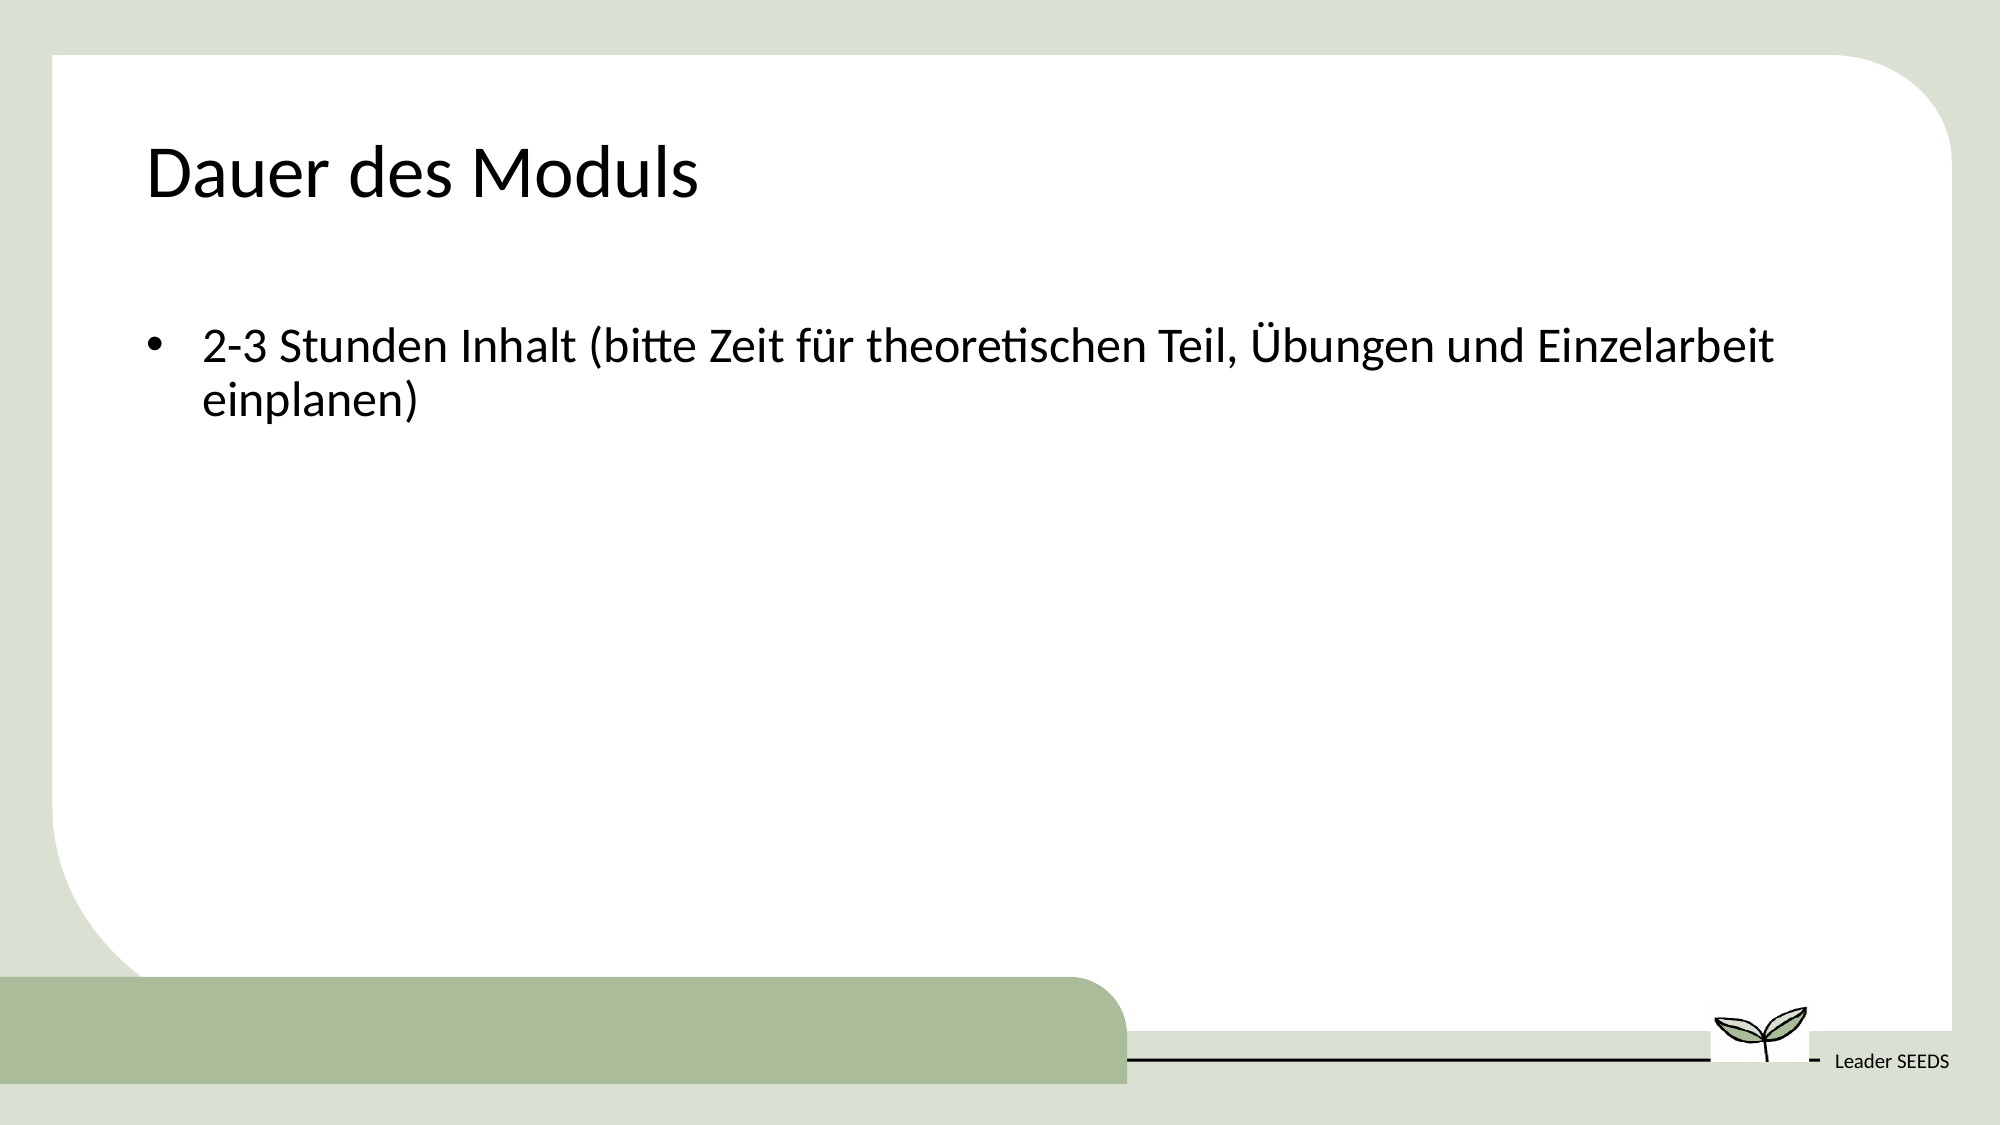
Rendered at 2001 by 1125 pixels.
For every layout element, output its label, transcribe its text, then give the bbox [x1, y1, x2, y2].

list 2-3 Stunden Inhalt (bitte Zeit für theoretischen Teil, Übungen und Einzelarbeit einplanen) [130, 311, 1869, 968]
list Dauer des Moduls [130, 124, 1869, 257]
picture [1710, 1000, 1810, 1062]
